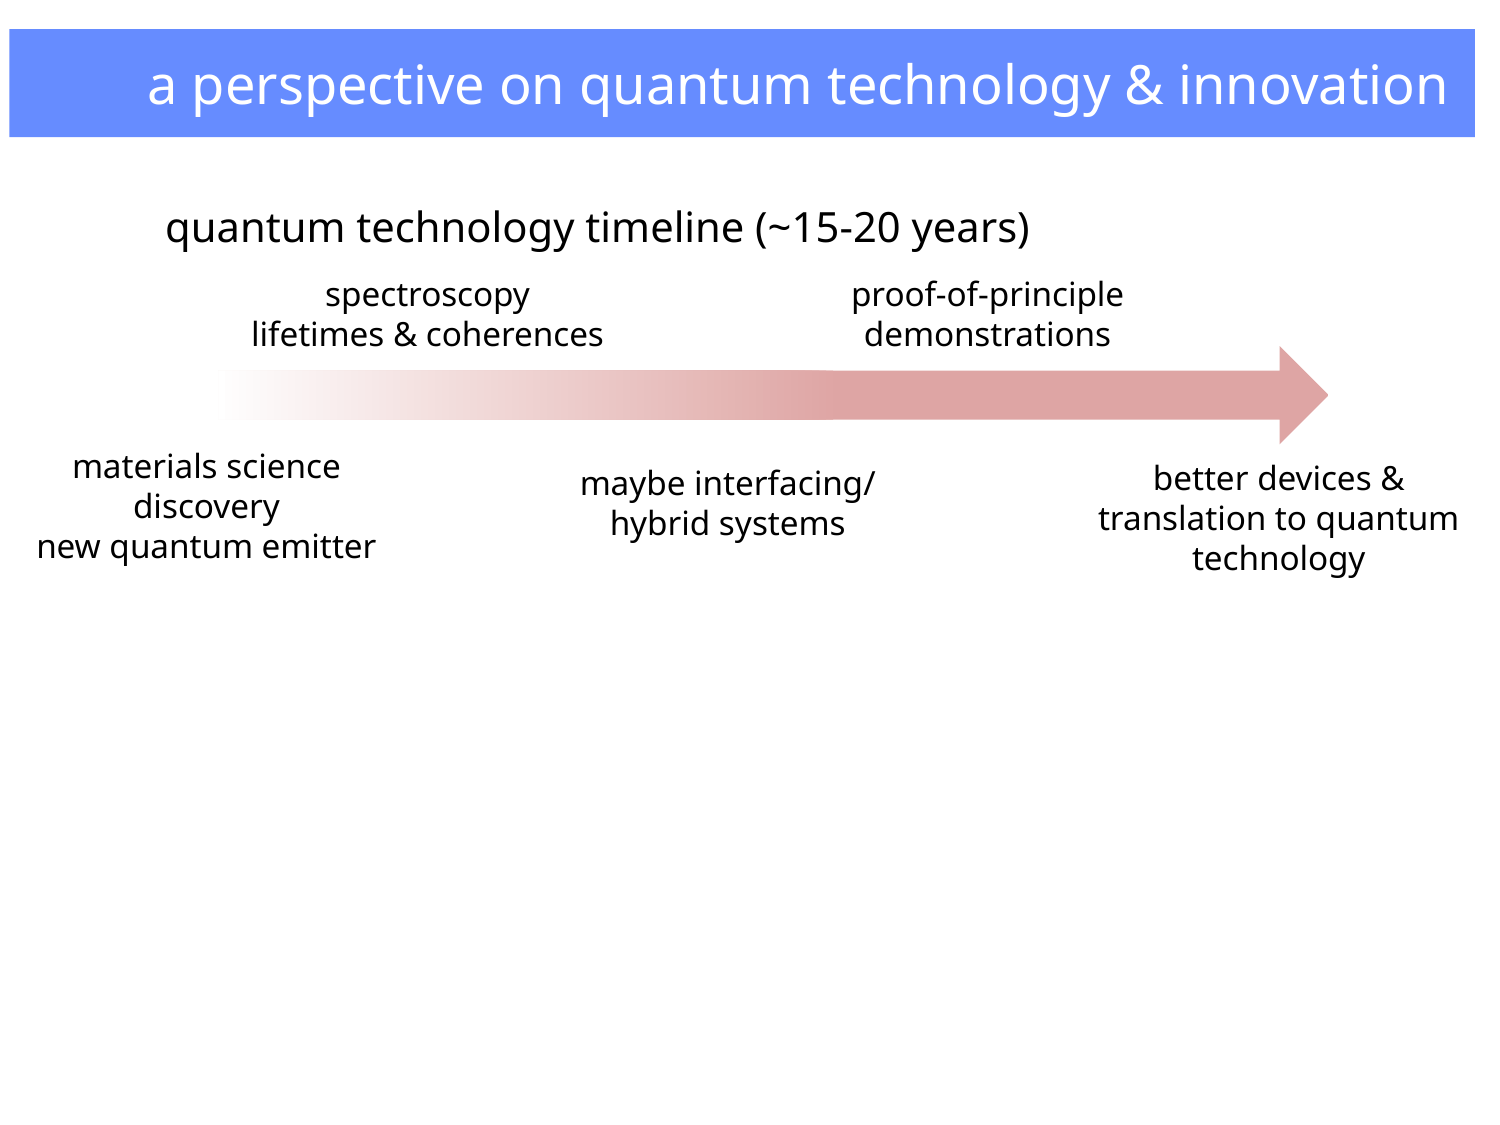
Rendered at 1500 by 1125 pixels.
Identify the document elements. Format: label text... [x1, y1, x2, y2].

text_box proof-of-principle demonstrations [812, 265, 1164, 361]
text_box [216, 344, 1331, 447]
text_box materials science discovery new quantum emitter [0, 437, 432, 573]
text_box maybe interfacing/ hybrid systems [552, 454, 904, 550]
text_box better devices & translation to quantum technology [1063, 449, 1495, 585]
text_box quantum technology timeline (~15-20 years) [150, 193, 1403, 258]
text_box spectroscopy lifetimes & coherences [218, 265, 637, 361]
text_box a perspective on quantum technology & innovation [132, 42, 1466, 123]
